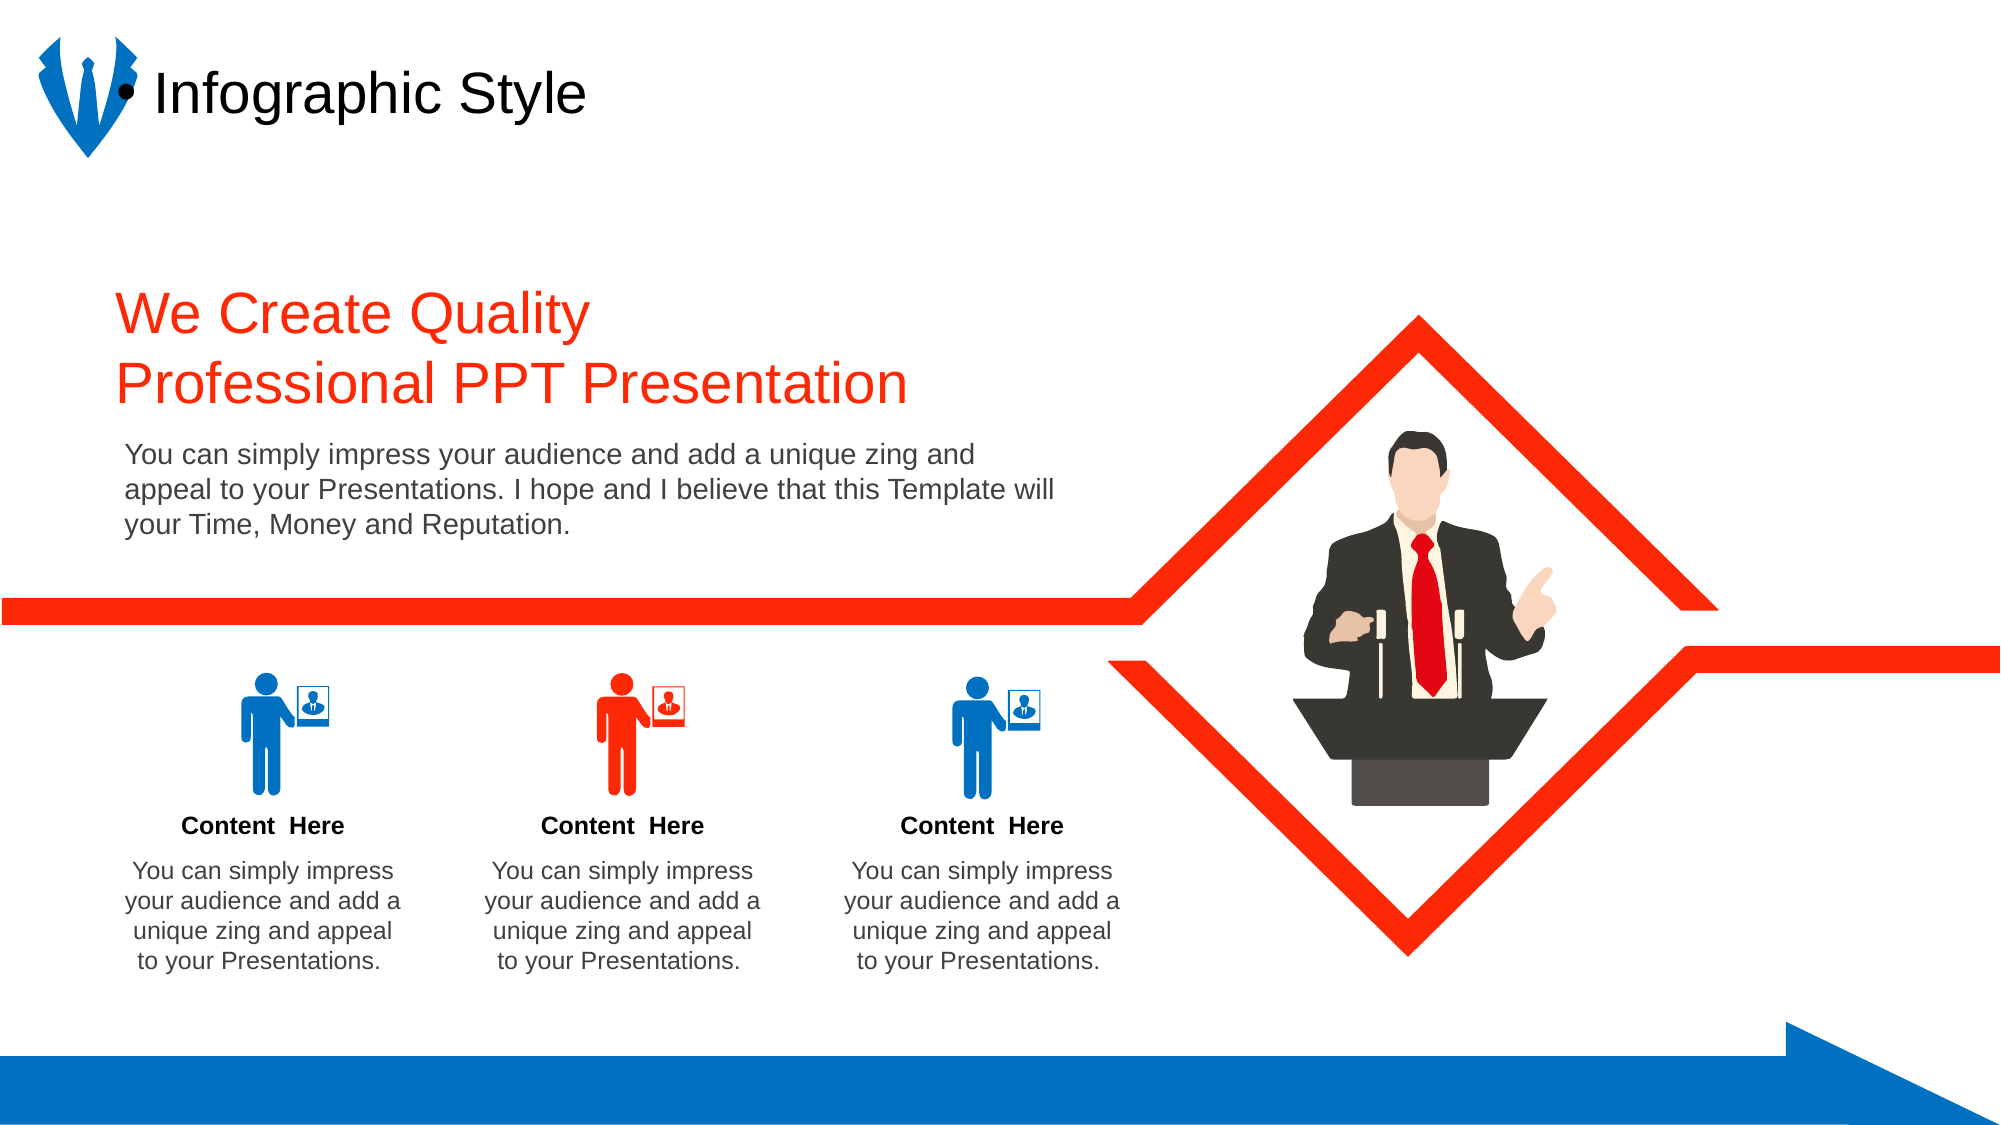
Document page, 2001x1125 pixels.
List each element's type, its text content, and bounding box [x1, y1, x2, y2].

text_box You can simply impress your audience and add a unique zing and appeal to your Presentations. I hope and I believe that this Template will your Time, Money and Reputation. [109, 427, 1076, 458]
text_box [1, 458, 1293, 625]
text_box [952, 676, 1041, 800]
list Infographic Style [101, 55, 2000, 175]
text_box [596, 673, 685, 796]
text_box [828, 801, 1137, 984]
text_box We Create Quality Professional PPT Presentation [109, 275, 965, 416]
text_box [1056, 645, 2000, 814]
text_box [109, 801, 417, 984]
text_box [241, 672, 330, 796]
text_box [1557, 458, 1770, 625]
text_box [469, 801, 777, 984]
picture [1293, 431, 1557, 807]
